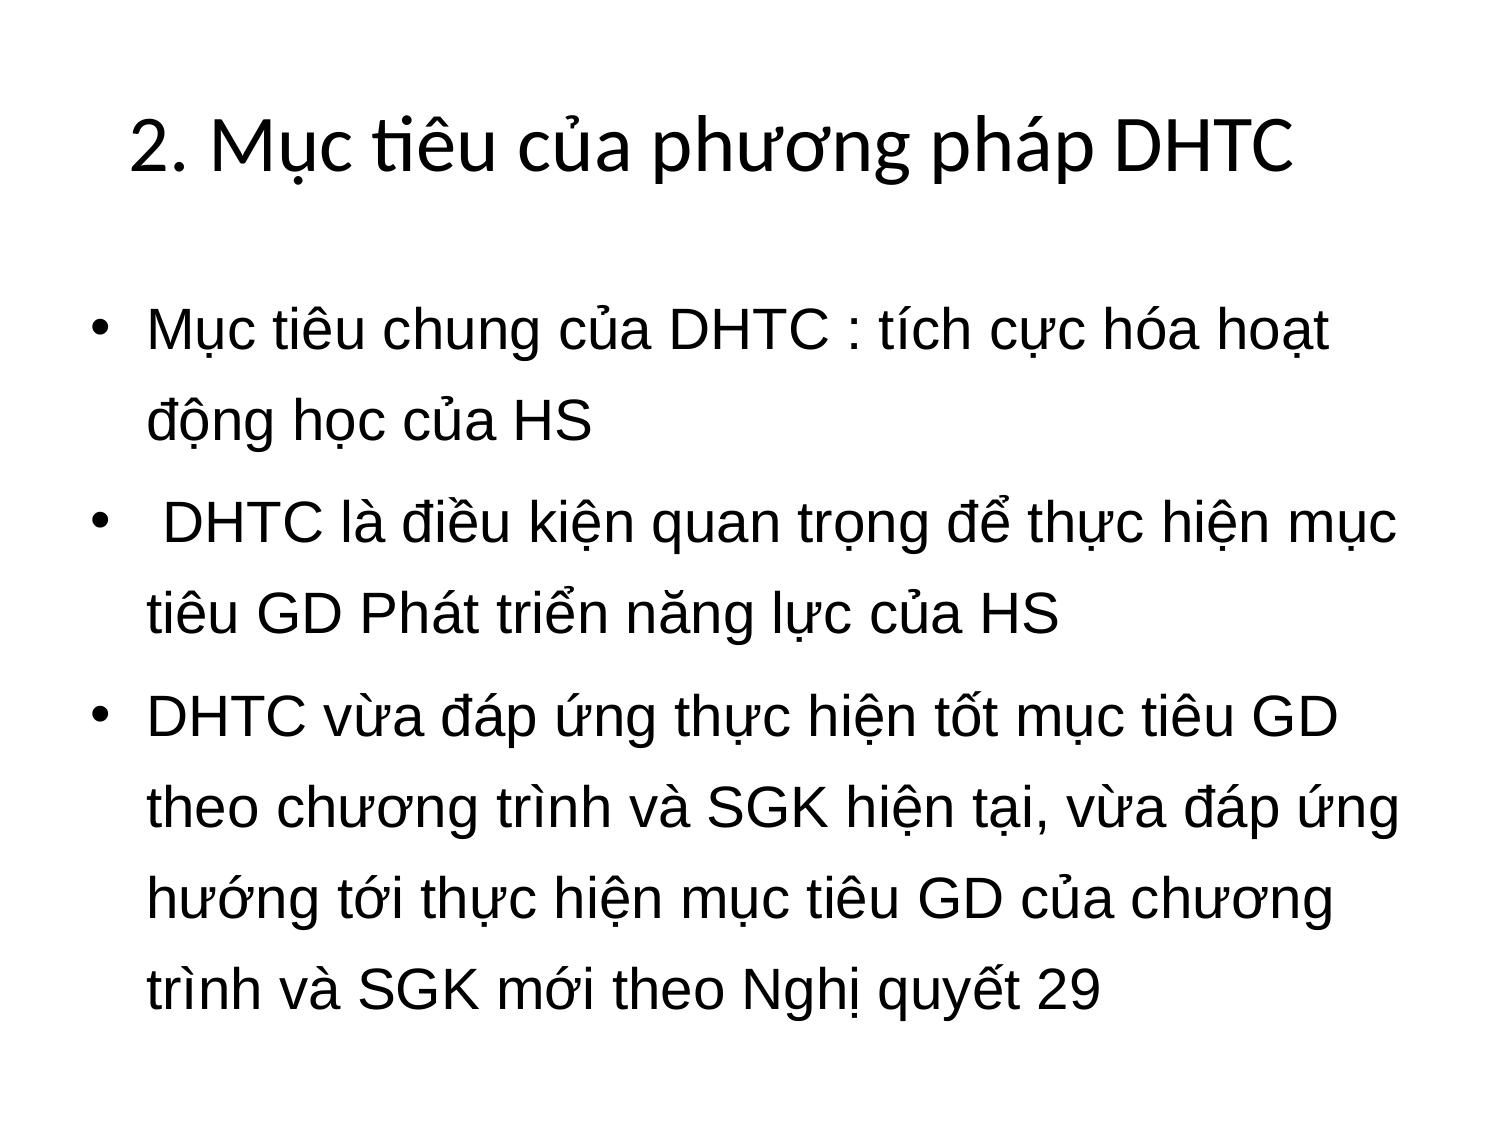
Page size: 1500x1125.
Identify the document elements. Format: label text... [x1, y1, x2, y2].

list Mục tiêu chung của DHTC : tích cực hóa hoạt động học của HS DHTC là điều kiện quan trọng để thực hiện mục tiêu GD Phát triển năng lực của HS DHTC vừa đáp ứng thực hiện tốt mục tiêu GD theo chương trình và SGK hiện tại, vừa đáp ứng hướng tới thực hiện mục tiêu GD của chương trình và SGK mới theo Nghị quyết 29 [75, 262, 1425, 1005]
title 2. Mục tiêu của phương pháp DHTC [37, 45, 1388, 233]
